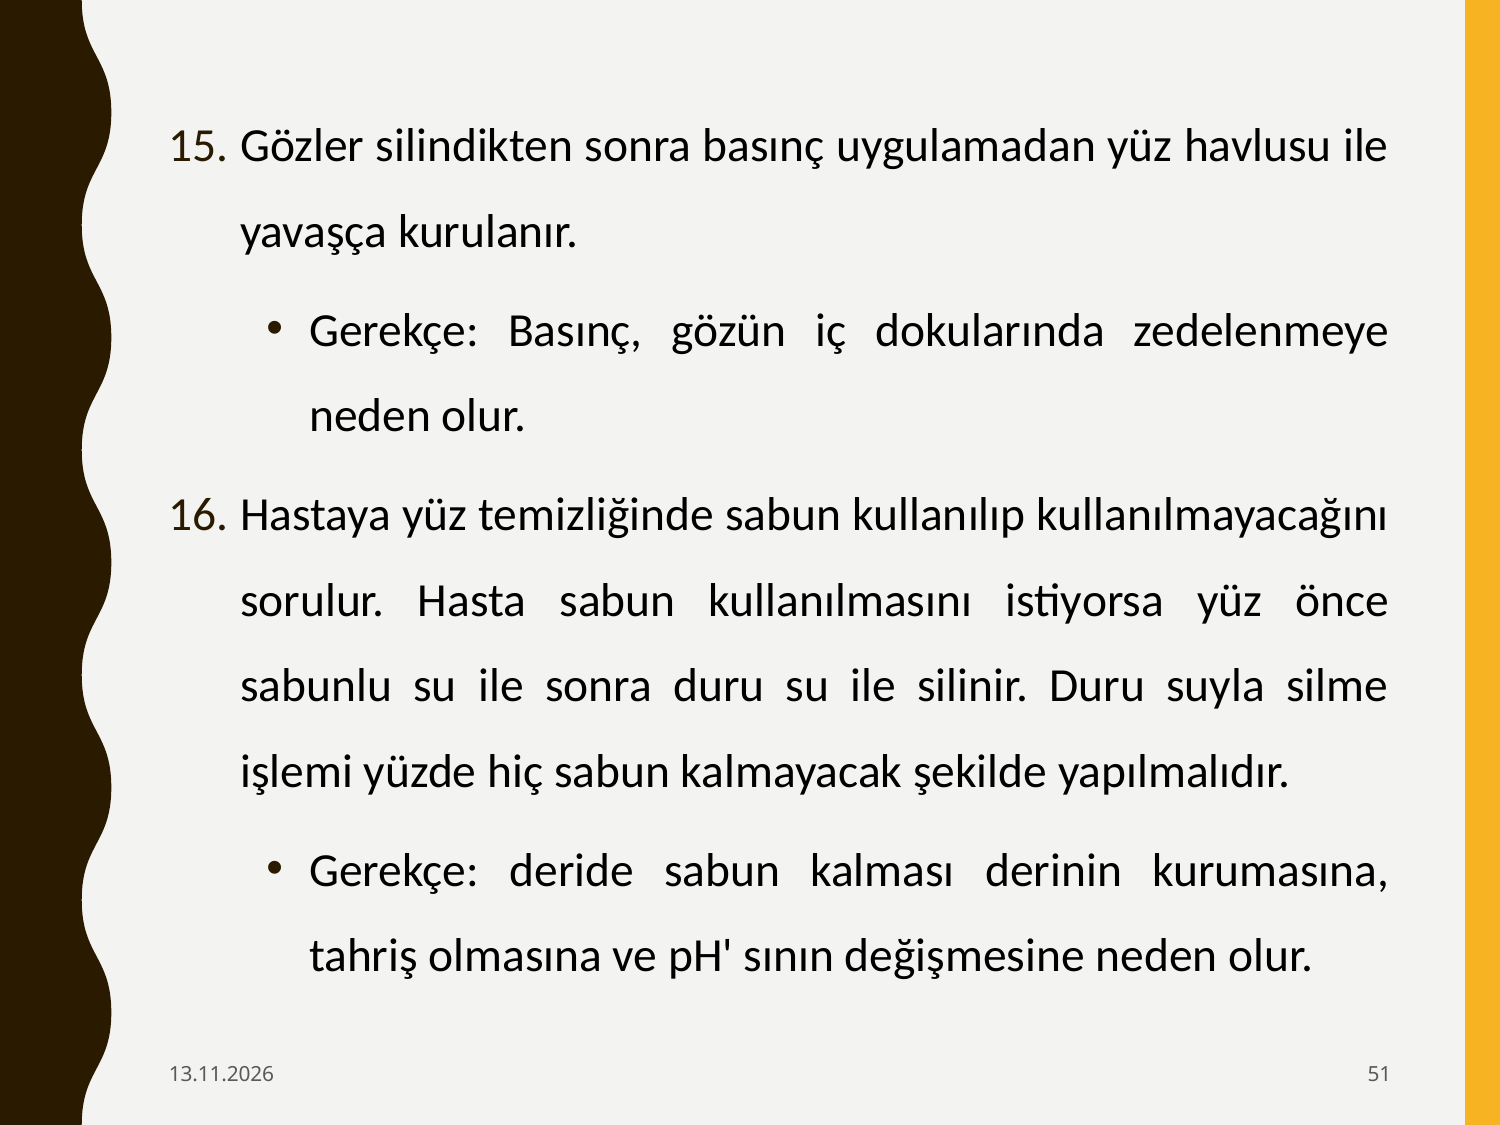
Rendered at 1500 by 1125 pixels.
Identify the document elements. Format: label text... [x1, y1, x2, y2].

list Gözler silindikten sonra basınç uygulamadan yüz havlusu ile yavaşça kurulanır. Gerekçe: Basınç, gözün iç dokularında zedelenmeye neden olur. Hastaya yüz temizliğinde sabun kullanılıp kullanılmayacağını sorulur. Hasta sabun kullanılmasını istiyorsa yüz önce sabunlu su ile sonra duru su ile silinir. Duru suyla silme işlemi yüzde hiç sabun kalmayacak şekilde yapılmalıdır. Gerekçe: deride sabun kalması derinin kurumasına, tahriş olmasına ve pH' sının değişmesine neden olur. [154, 78, 1407, 1085]
slide_number 51 [1059, 1045, 1407, 1103]
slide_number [154, 1045, 441, 1103]
